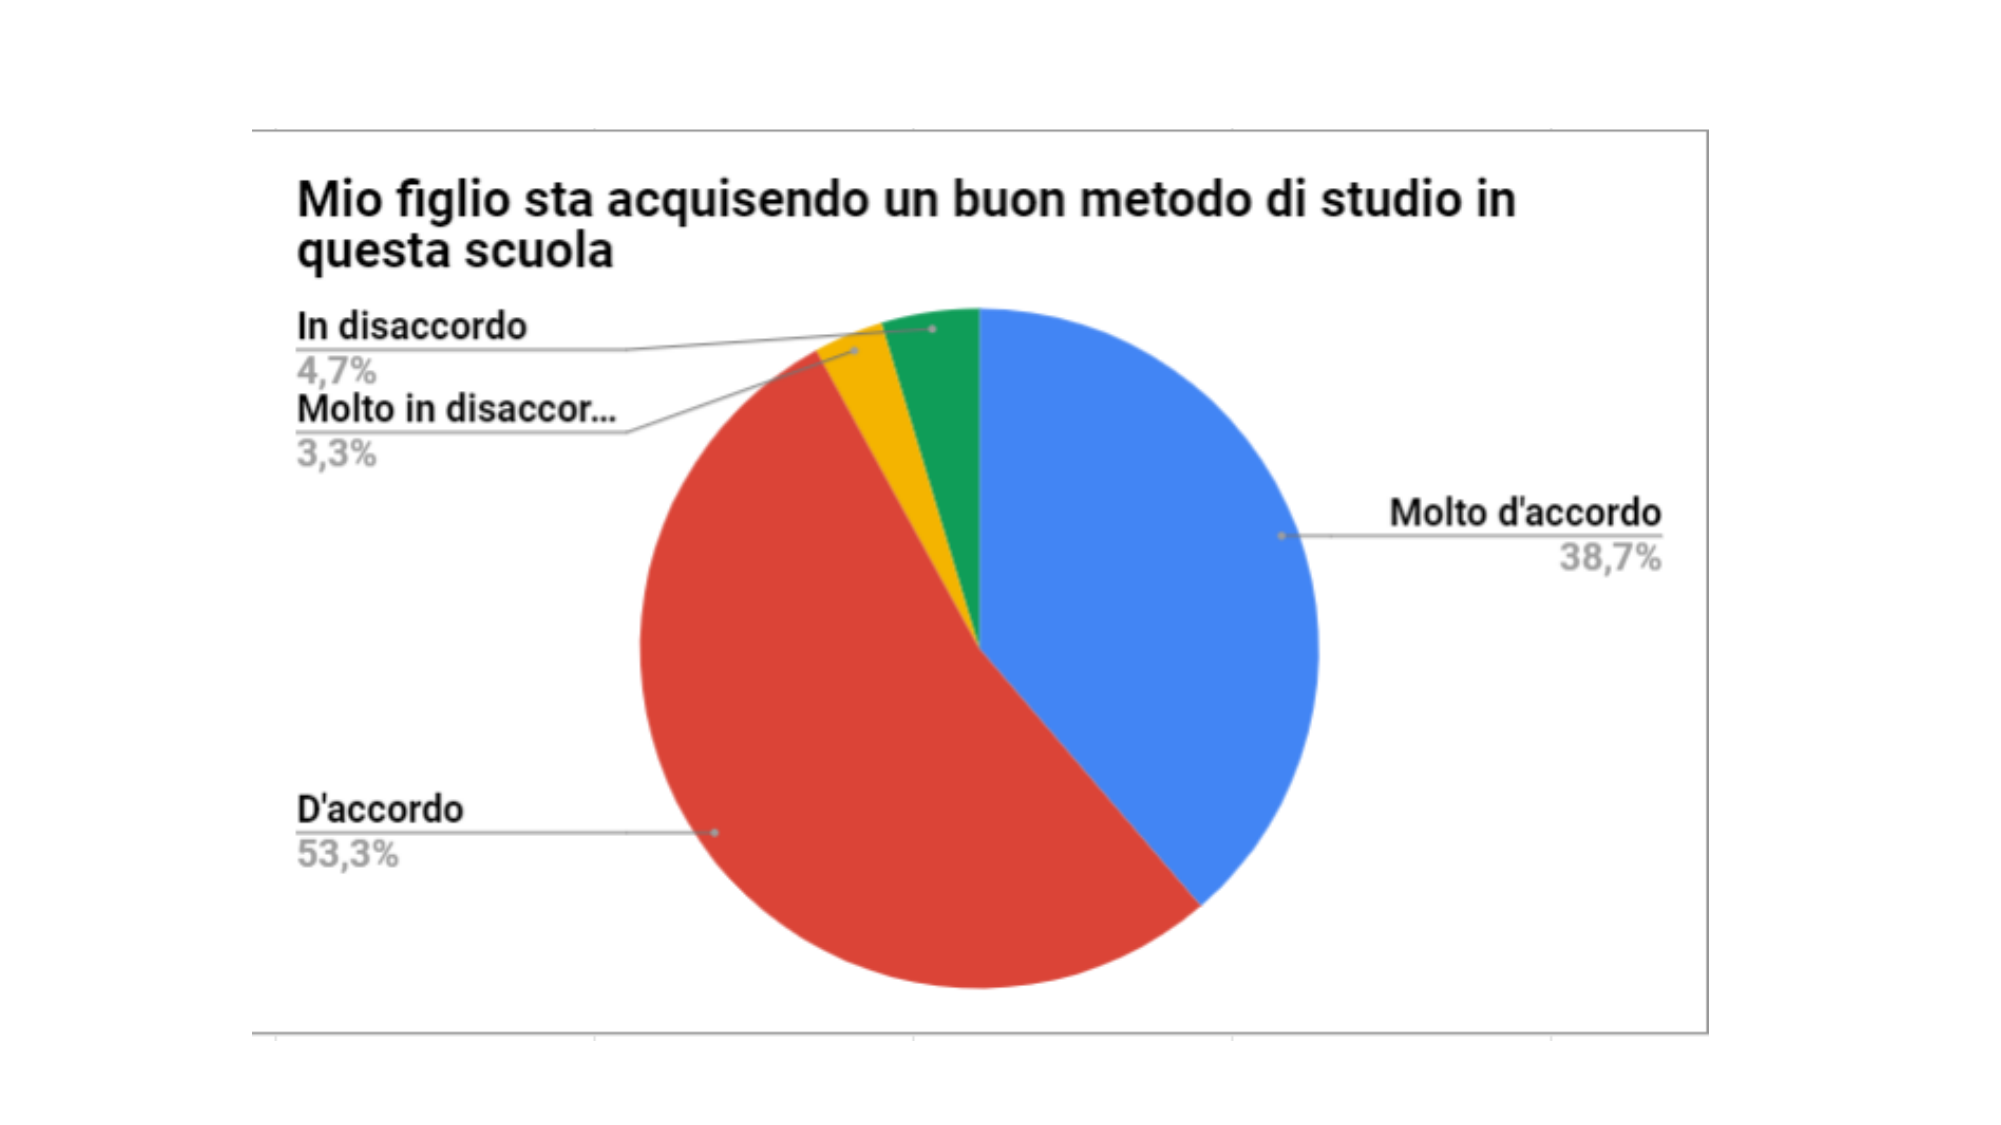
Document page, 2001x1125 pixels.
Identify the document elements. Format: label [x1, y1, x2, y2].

list [252, 129, 1709, 1041]
